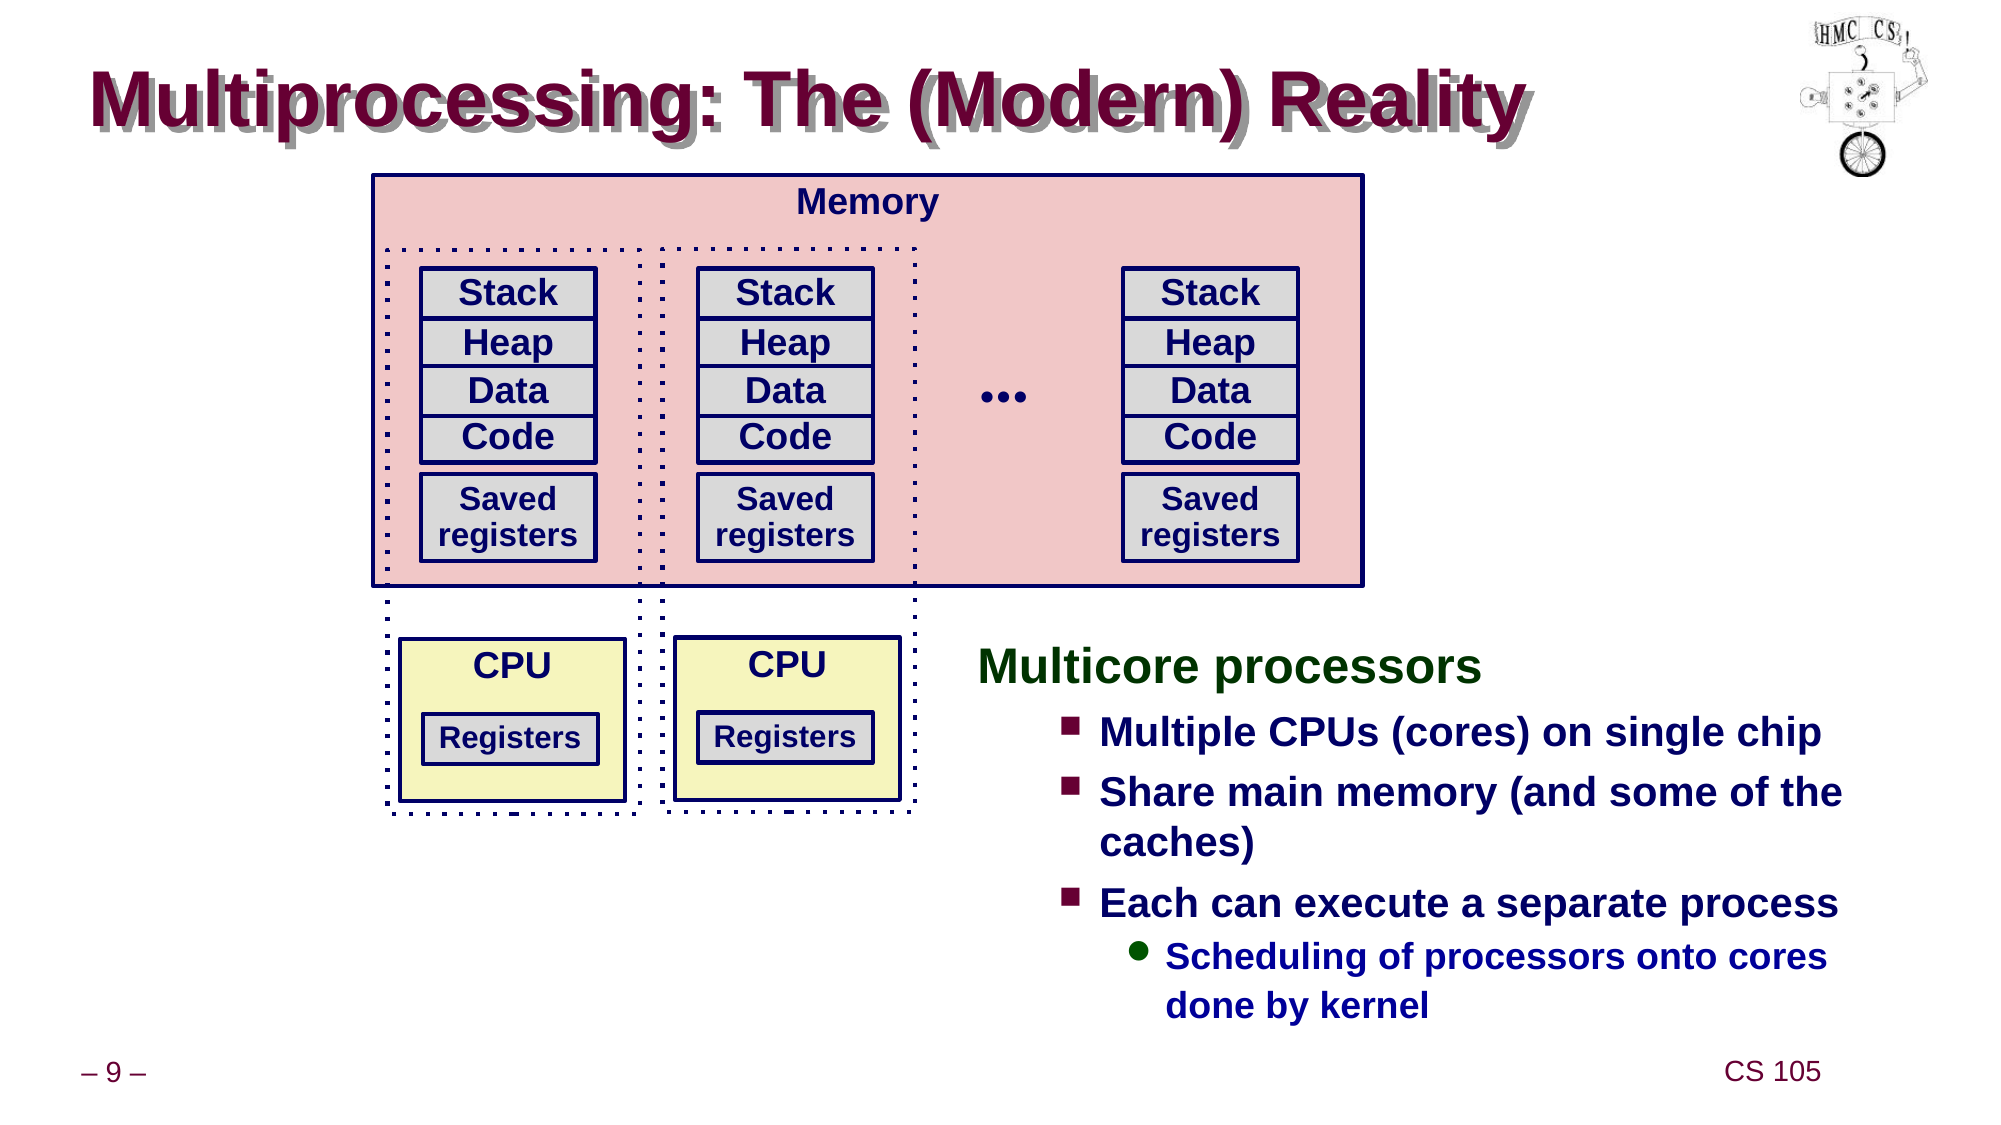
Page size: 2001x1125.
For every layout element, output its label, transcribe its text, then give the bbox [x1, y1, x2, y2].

text_box Heap [1122, 318, 1298, 365]
picture [1800, 12, 1928, 177]
text_box Stack [697, 268, 873, 318]
text_box Stack [1122, 268, 1298, 318]
list Multicore processors Multiple CPUs (cores) on single chip Share main memory (and some of the caches) Each can execute a separate process Scheduling of processors onto cores done by kernel [962, 630, 1881, 1058]
text_box Code [697, 416, 873, 463]
text_box Code [1122, 416, 1298, 463]
text_box Memory [373, 174, 1363, 587]
text_box Saved registers [697, 473, 873, 562]
text_box Heap [697, 318, 873, 365]
text_box [662, 248, 915, 813]
text_box Saved registers [1122, 473, 1298, 562]
text_box Data [1122, 365, 1298, 416]
text_box … [963, 330, 1046, 426]
title Multiprocessing: The (Modern) Reality [88, 40, 1650, 163]
text_box Data [697, 365, 873, 416]
text_box [387, 249, 640, 814]
